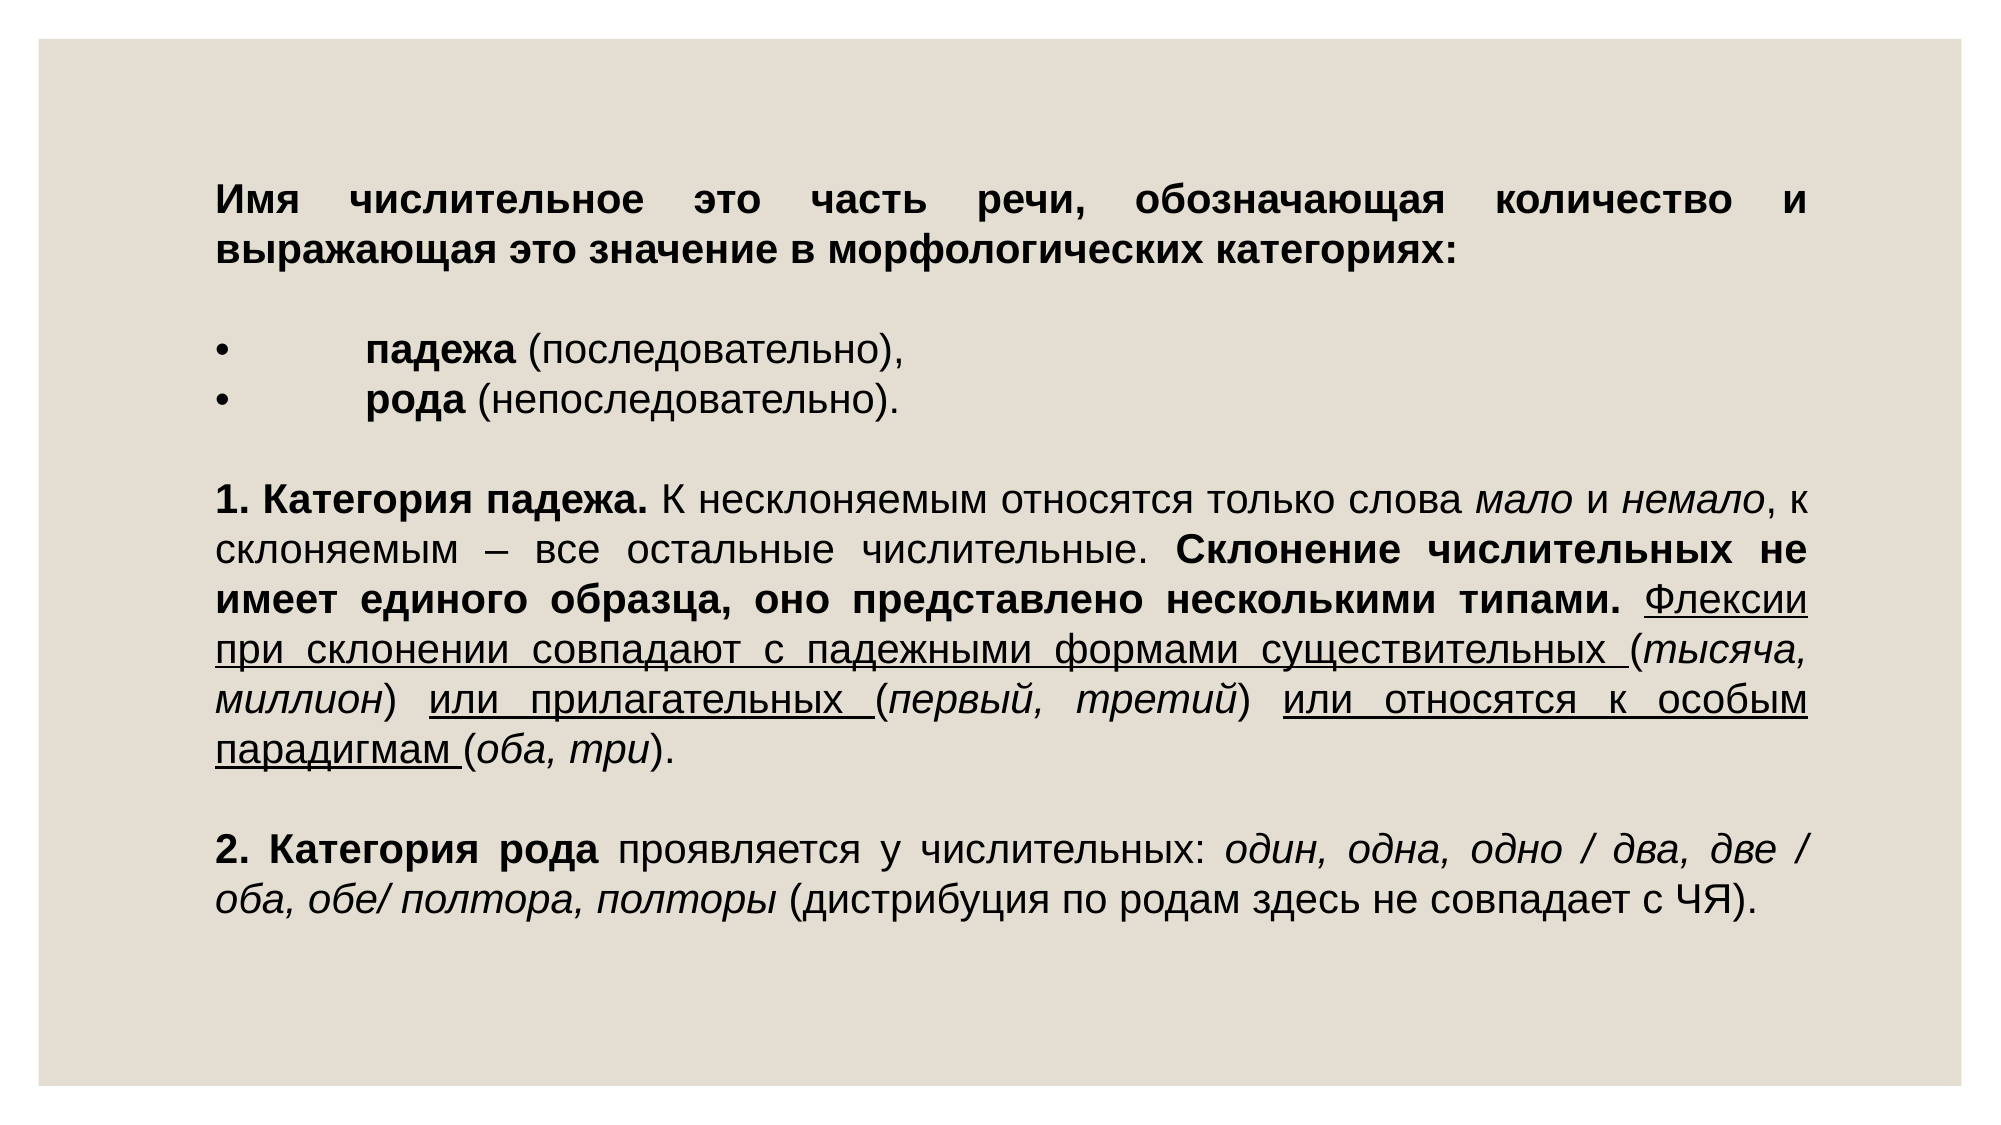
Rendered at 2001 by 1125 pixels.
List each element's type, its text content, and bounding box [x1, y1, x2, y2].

text_box Имя числительное это часть речи, обозначающая количество и выражающая это значение в морфологических категориях: • падежа (последовательно), • рода (непоследовательно). 1. Категория падежа. К несклоняемым относятся только слова мало и немало, к склоняемым – все остальные числительные. Склонение числительных не имеет единого образца, оно представлено несколькими типами. Флексии при склонении совпадают с падежными формами существительных (тысяча, миллион) или прилагательных (первый, третий) или относятся к особым парадигмам (оба, три). 2. Категория рода проявляется у числительных: один, одна, одно / два, две / оба, обе/ полтора, полторы (дистрибуция по родам здесь не совпадает с ЧЯ). [200, 164, 1823, 930]
